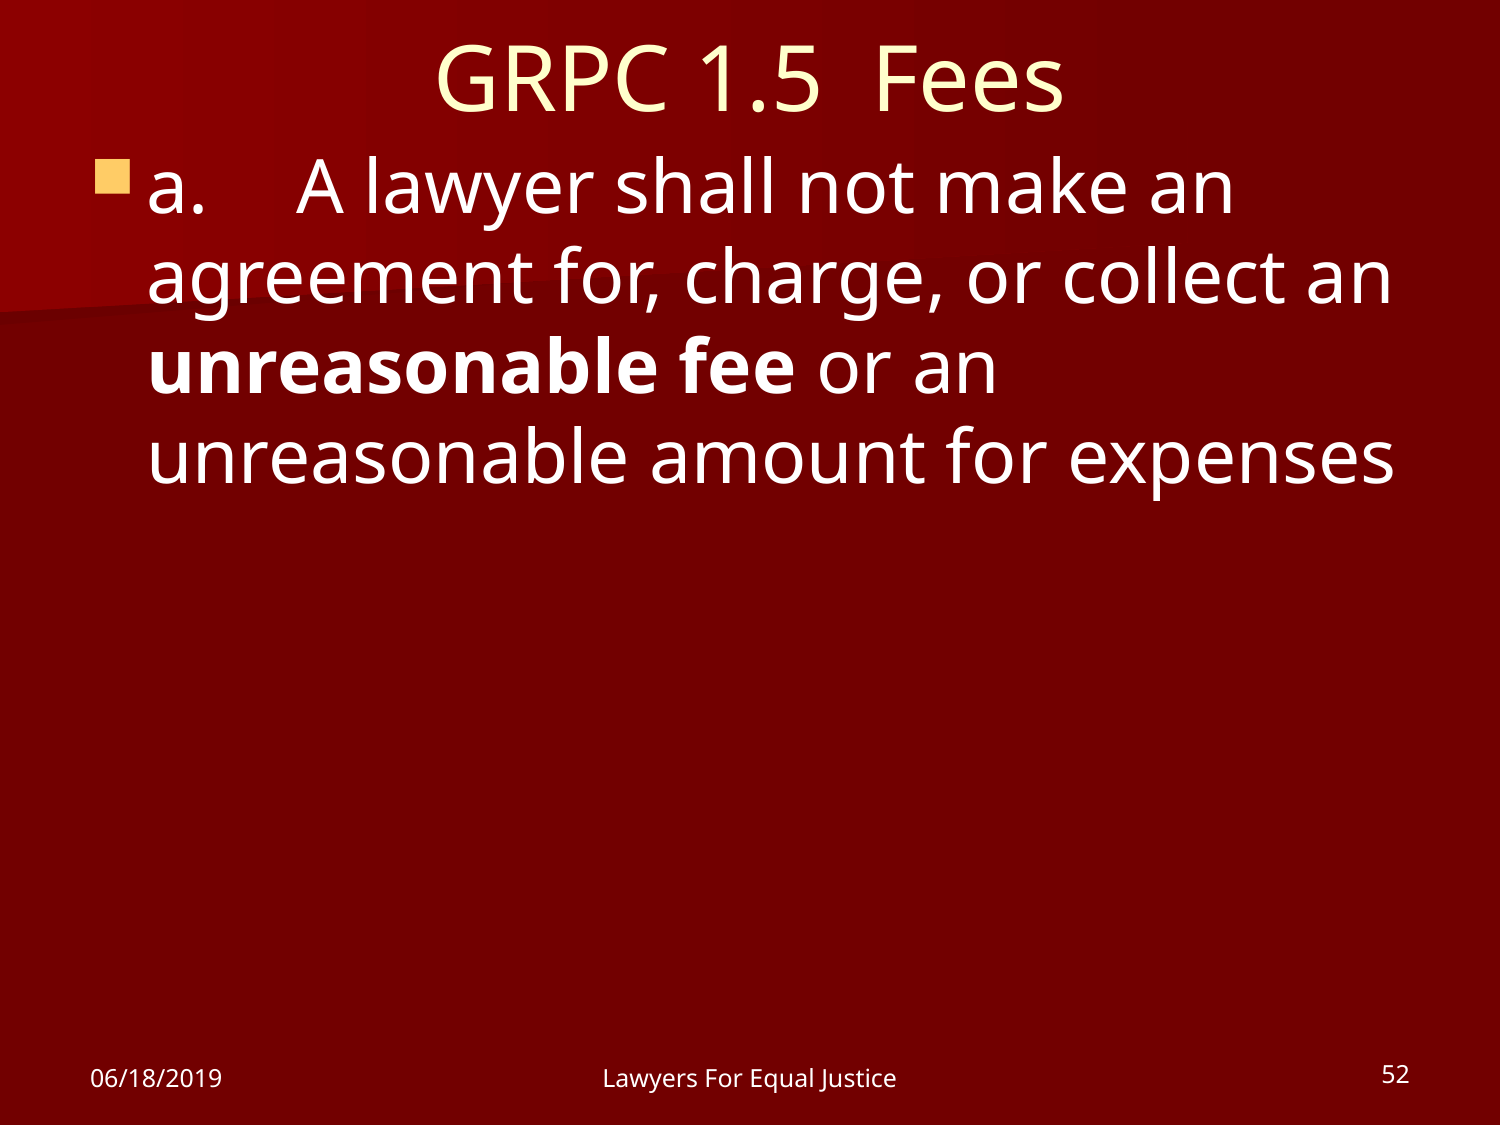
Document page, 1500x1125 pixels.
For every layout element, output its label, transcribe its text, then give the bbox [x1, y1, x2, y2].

list a. A lawyer shall not make an agreement for, charge, or collect an unreasonable fee or an unreasonable amount for expenses [75, 131, 1425, 1012]
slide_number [75, 1025, 425, 1100]
title GRPC 1.5 Fees [75, 19, 1425, 131]
footer Lawyers For Equal Justice [512, 1025, 988, 1100]
slide_number 52 [1074, 1025, 1425, 1100]
